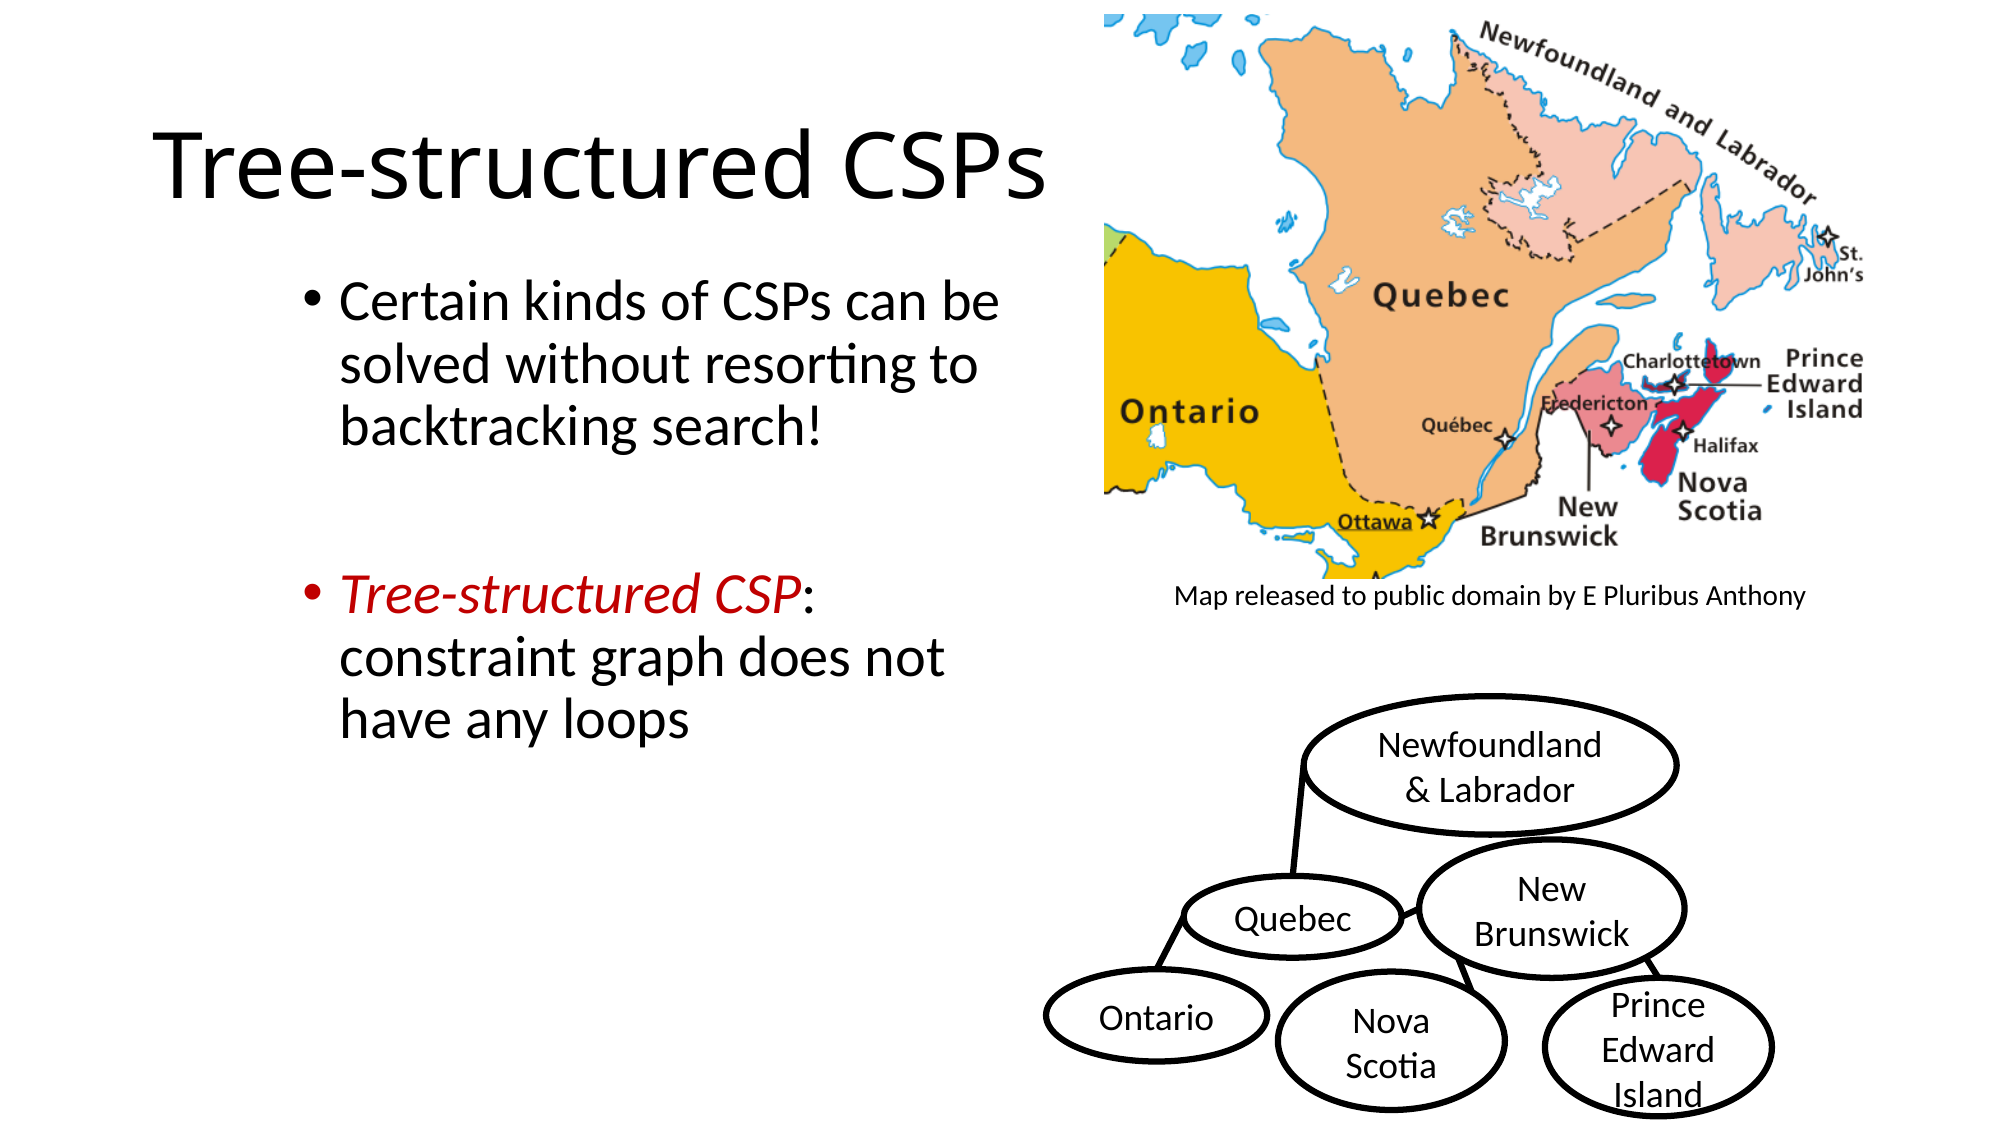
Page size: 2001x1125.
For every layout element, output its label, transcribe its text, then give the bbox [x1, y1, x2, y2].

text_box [1156, 916, 1184, 970]
title Tree-structured CSPs [137, 59, 1104, 278]
text_box Nova Scotia [1276, 970, 1506, 1112]
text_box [1292, 765, 1304, 876]
list Certain kinds of CSPs can be solved without resorting to backtracking search! Tree-structured CSP: constraint graph does not have any loops [287, 262, 1063, 1005]
text_box Quebec [1182, 874, 1403, 959]
text_box Newfoundland & Labrador [1302, 695, 1678, 836]
text_box Ontario [1045, 968, 1269, 1063]
text_box Map released to public domain by E Pluribus Anthony [1159, 579, 1822, 619]
text_box Prince Edward Island [1543, 976, 1773, 1118]
picture [1104, 14, 1895, 579]
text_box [1645, 957, 1659, 978]
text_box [1457, 957, 1472, 992]
text_box New Brunswick [1418, 838, 1686, 979]
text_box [1401, 908, 1420, 917]
